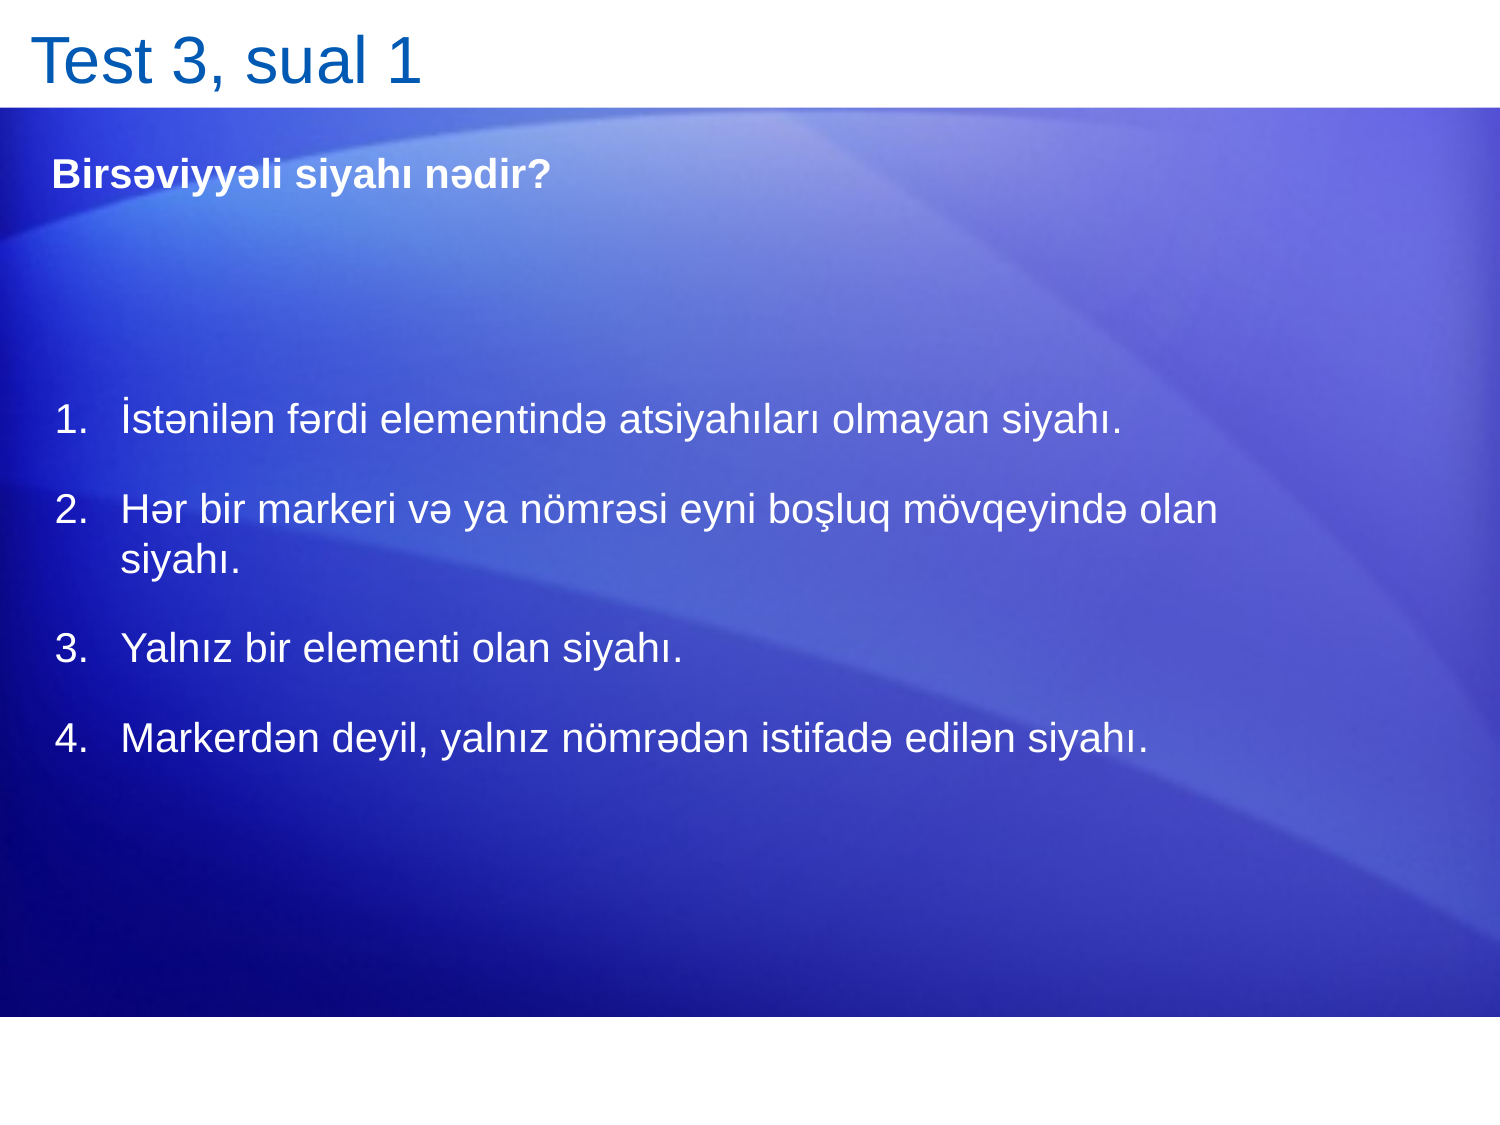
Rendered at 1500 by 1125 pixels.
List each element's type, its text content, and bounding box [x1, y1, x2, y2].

text_box İstənilən fərdi elementində atsiyahıları olmayan siyahı. Hər bir markeri və ya nömrəsi eyni boşluq mövqeyində olan siyahı. Yalnız bir elementi olan siyahı. Markerdən deyil, yalnız nömrədən istifadə edilən siyahı. [39, 384, 1291, 894]
picture [0, 108, 1500, 1017]
list Birsəviyyəli siyahı nədir? [36, 139, 1298, 335]
title Test 3, sual 1 [15, 6, 1366, 108]
